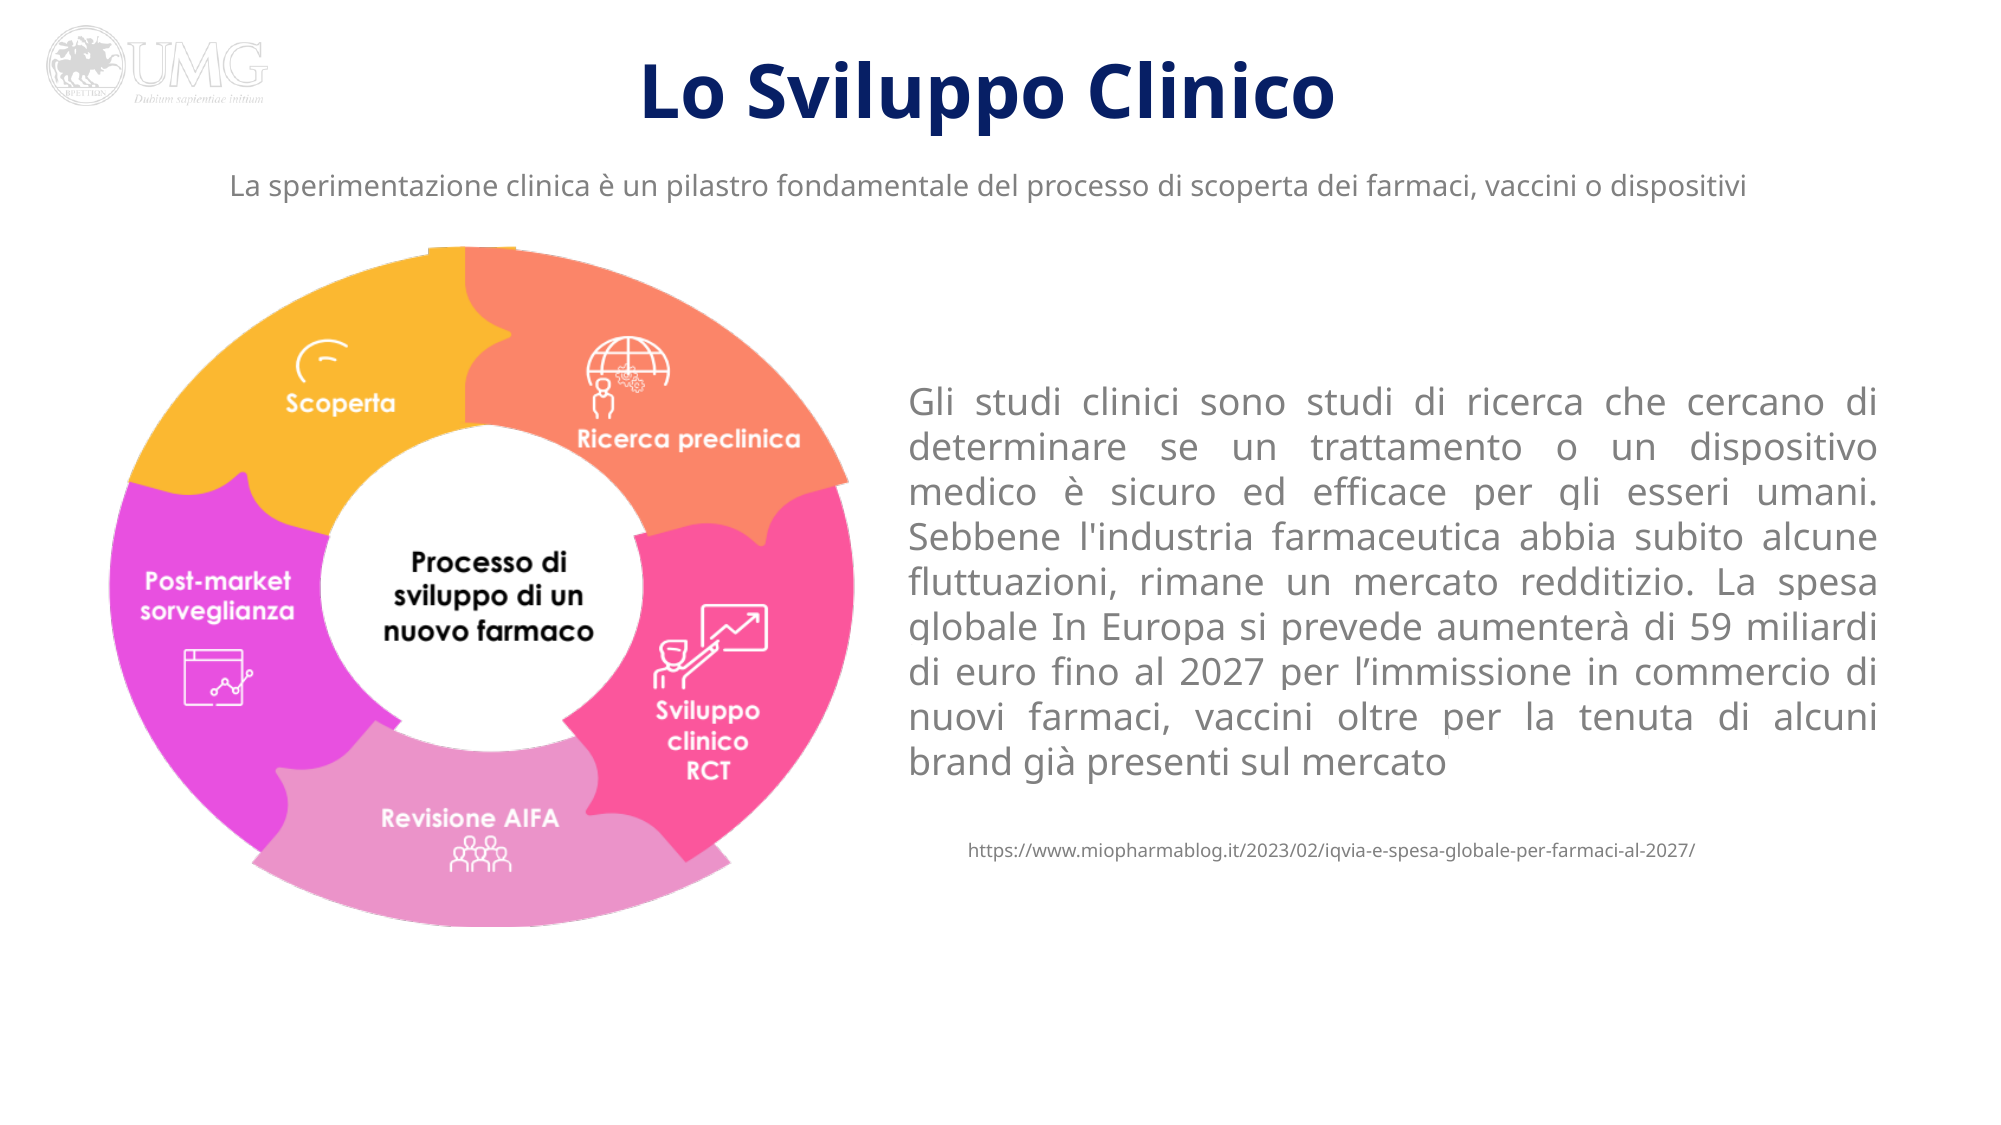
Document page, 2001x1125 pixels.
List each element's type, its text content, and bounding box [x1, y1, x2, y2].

picture [45, 25, 268, 106]
picture [63, 246, 875, 927]
text_box Gli studi clinici sono studi di ricerca che cercano di determinare se un trattamento o un dispositivo medico è sicuro ed efficace per gli esseri umani. Sebbene l'industria farmaceutica abbia subito alcune fluttuazioni, rimane un mercato redditizio. La spesa globale In Europa si prevede aumenterà di 59 miliardi di euro fino al 2027 per l’immissione in commercio di nuovi farmaci, vaccini oltre per la tenuta di alcuni brand già presenti sul mercato [893, 370, 1894, 791]
text_box Lo Sviluppo Clinico [86, 36, 1891, 141]
text_box La sperimentazione clinica è un pilastro fondamentale del processo di scoperta dei farmaci, vaccini o dispositivi [214, 159, 1839, 210]
text_box https://www.miopharmablog.it/2023/02/iqvia-e-spesa-globale-per-farmaci-al-2027/ [953, 831, 1954, 869]
